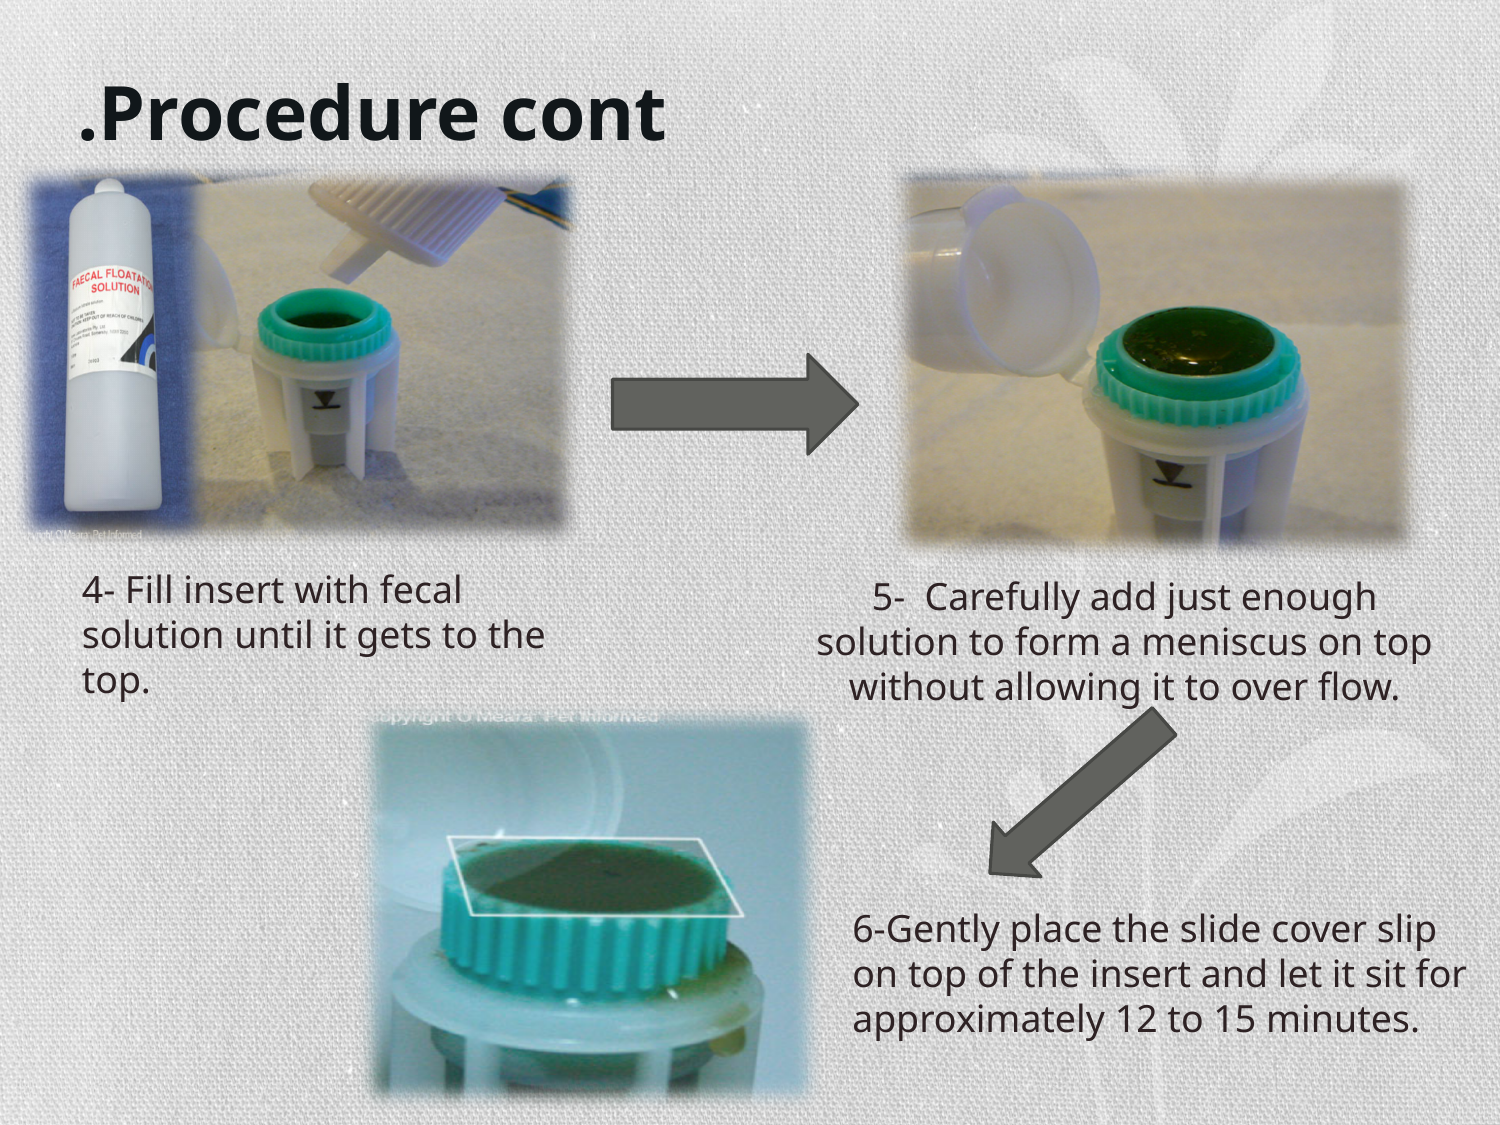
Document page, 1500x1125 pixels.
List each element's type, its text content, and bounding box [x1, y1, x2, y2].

picture [887, 162, 1426, 563]
text_box [988, 706, 1178, 879]
text_box 6-Gently place the slide cover slip on top of the insert and let it sit for approximately 12 to 15 minutes. [837, 897, 1500, 1048]
text_box 4- Fill insert with fecal solution until it gets to the top. [67, 558, 592, 709]
text_box [610, 352, 860, 456]
title Procedure cont. [62, 37, 1455, 163]
picture [355, 702, 825, 1113]
picture [12, 162, 584, 551]
text_box 5- Carefully add just enough solution to form a meniscus on top without allowing it to over flow. [787, 565, 1463, 716]
